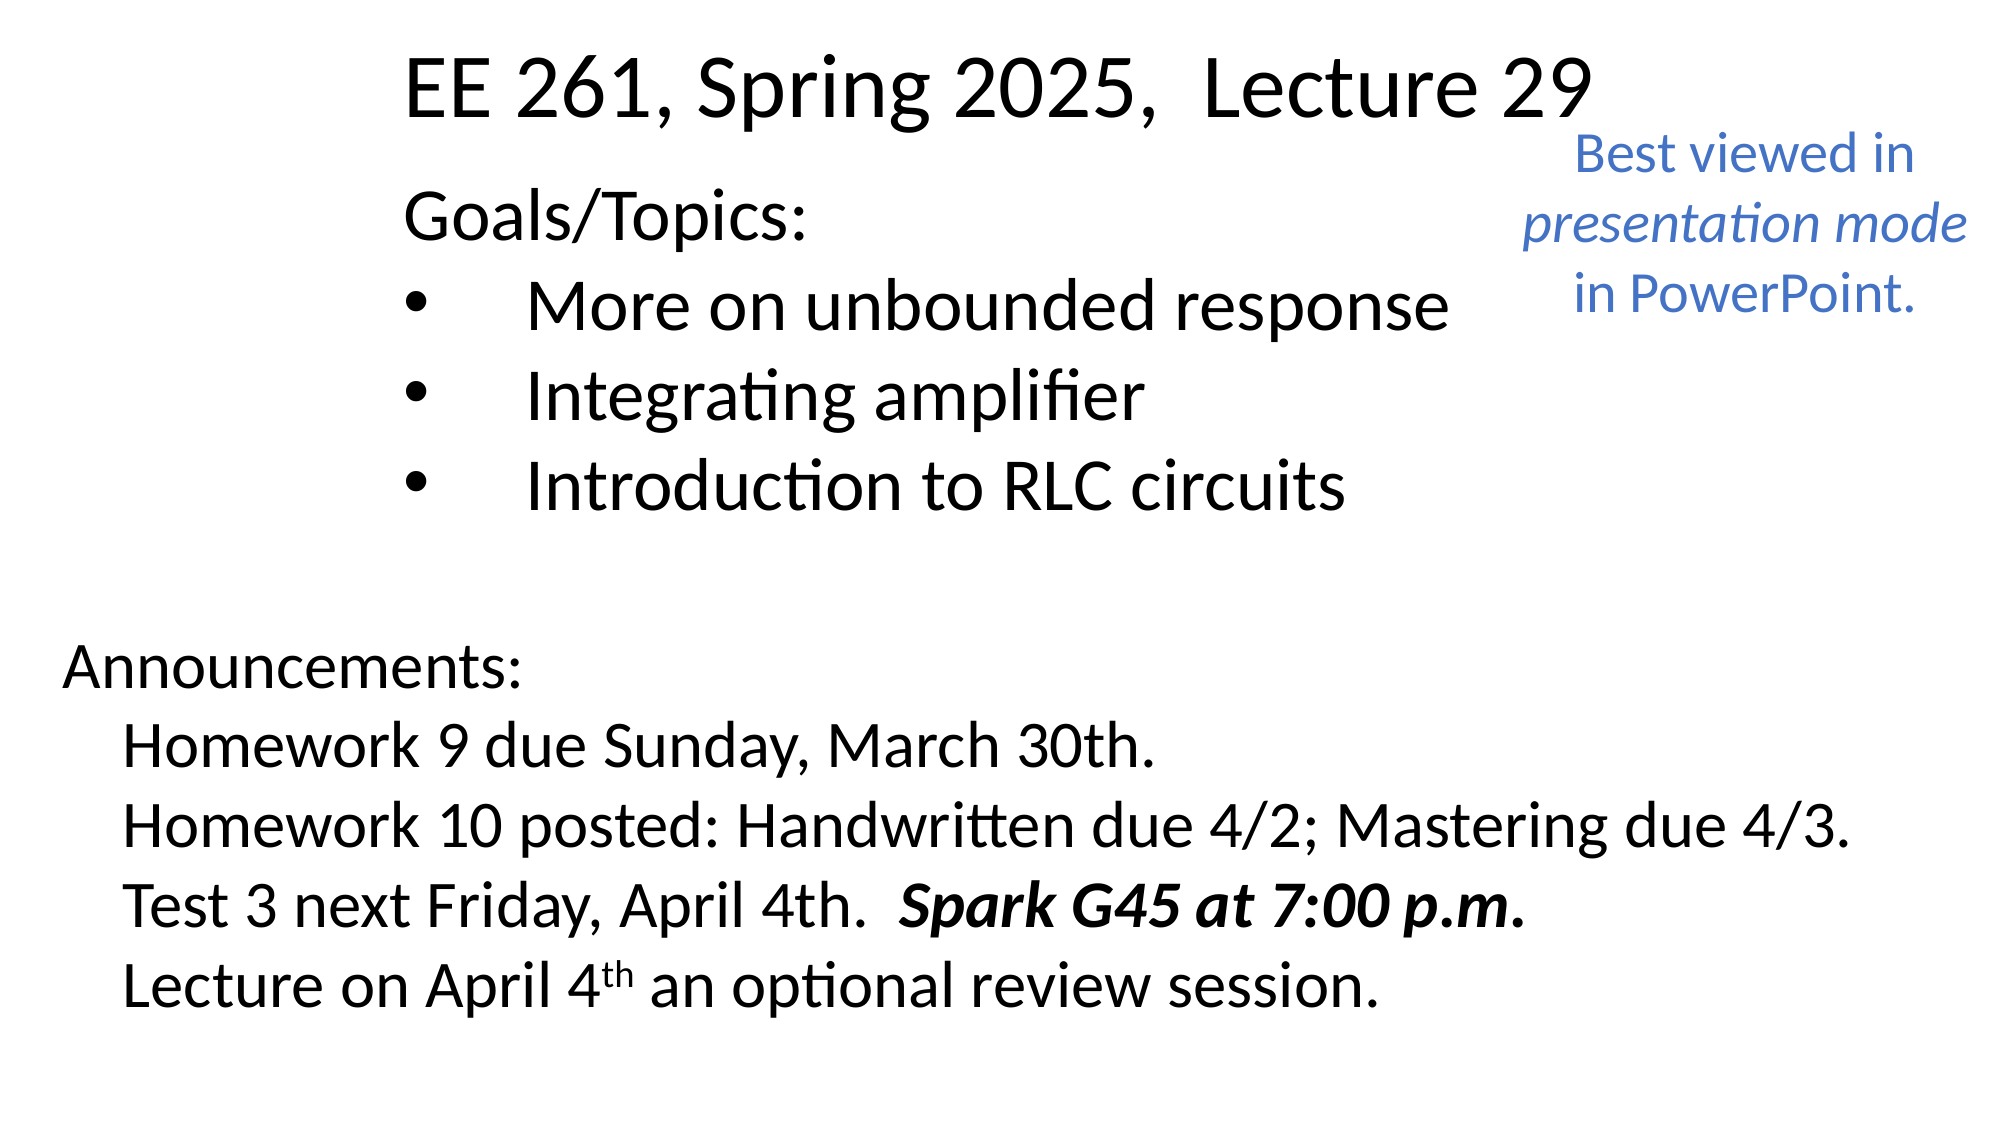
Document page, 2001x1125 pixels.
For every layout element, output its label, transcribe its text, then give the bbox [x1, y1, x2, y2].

text_box EE 261, Spring 2025, Lecture 29 Goals/Topics: More on unbounded response Integrating amplifier Introduction to RLC circuits [389, 18, 1611, 533]
text_box Best viewed in presentation mode in PowerPoint. [1507, 106, 1984, 332]
text_box Announcements: Homework 9 due Sunday, March 30th. Homework 10 posted: Handwritten due 4/2; Mastering due 4/3. Test 3 next Friday, April 4th. Spark G45 at 7:00 p.m. Lecture on April 4th an optional review session. [47, 613, 1869, 1029]
